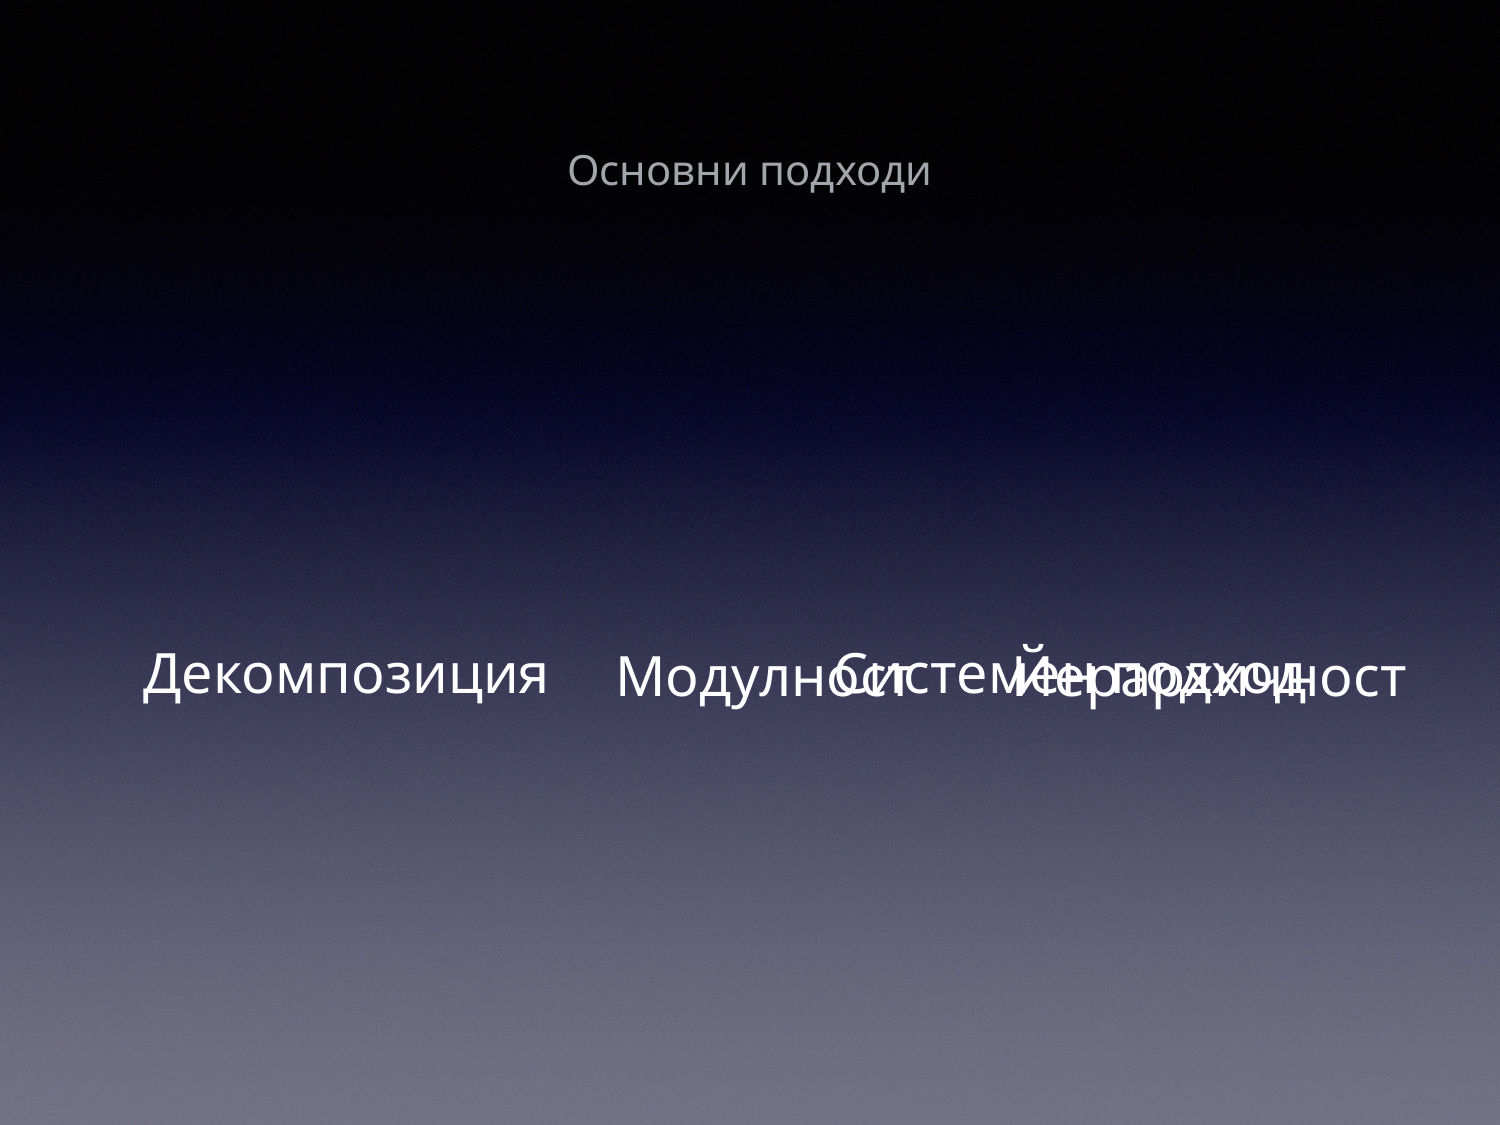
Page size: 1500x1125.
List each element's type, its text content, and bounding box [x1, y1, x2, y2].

text_box Йерархичност [774, 257, 1416, 1090]
picture [0, 0, 1500, 1125]
text_box Модулност [444, 258, 1085, 1091]
text_box Основни подходи [109, 46, 1391, 292]
text_box Декомпозиция [134, 254, 775, 1087]
